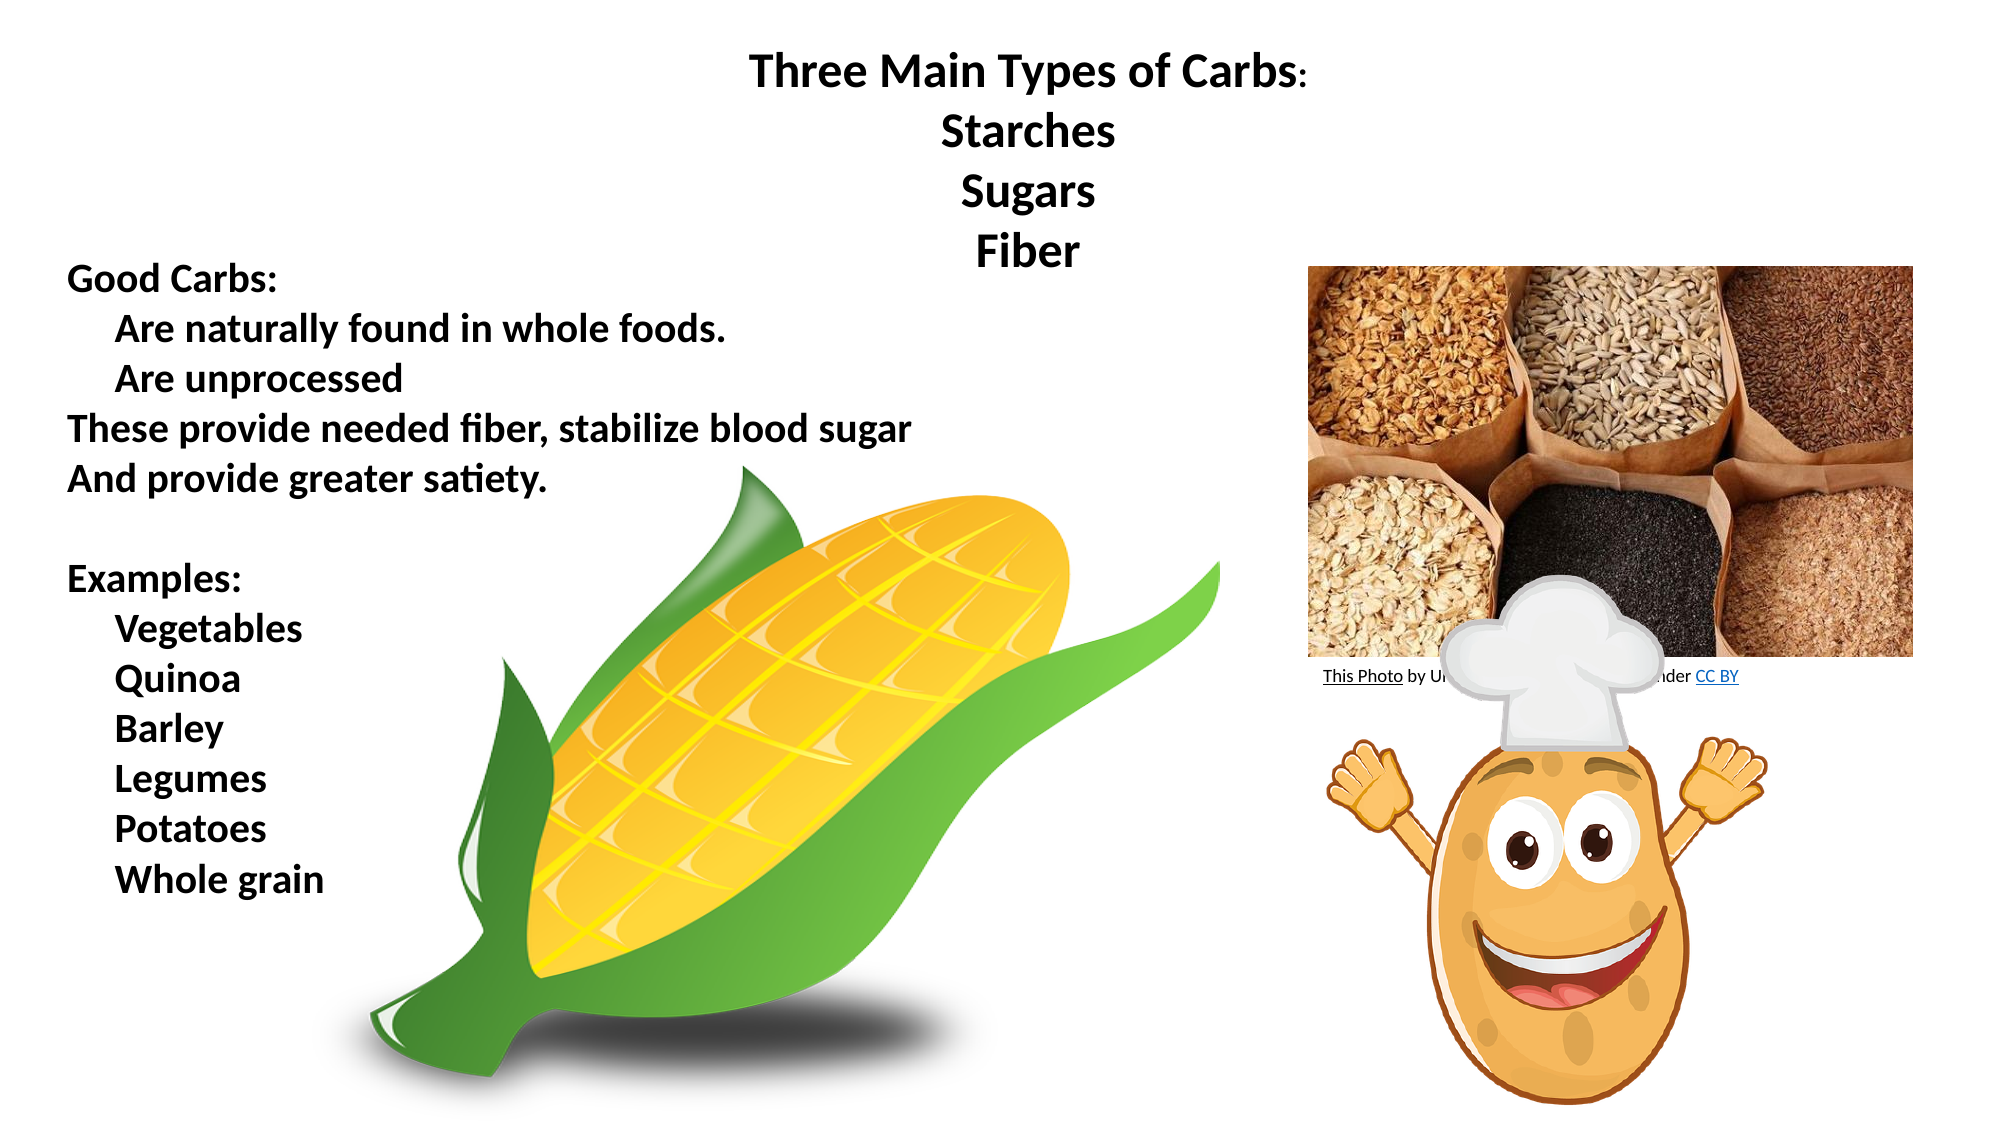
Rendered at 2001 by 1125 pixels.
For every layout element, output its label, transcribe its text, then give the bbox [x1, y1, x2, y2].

text_box Three Main Types of Carbs: Starches Sugars Fiber [703, 30, 1354, 243]
text_box Good Carbs: Are naturally found in whole foods. Are unprocessed These provide needed fiber, stabilize blood sugar And provide greater satiety. Examples: Vegetables Quinoa Barley Legumes Potatoes Whole grain [52, 243, 1756, 954]
picture [305, 266, 1948, 1125]
